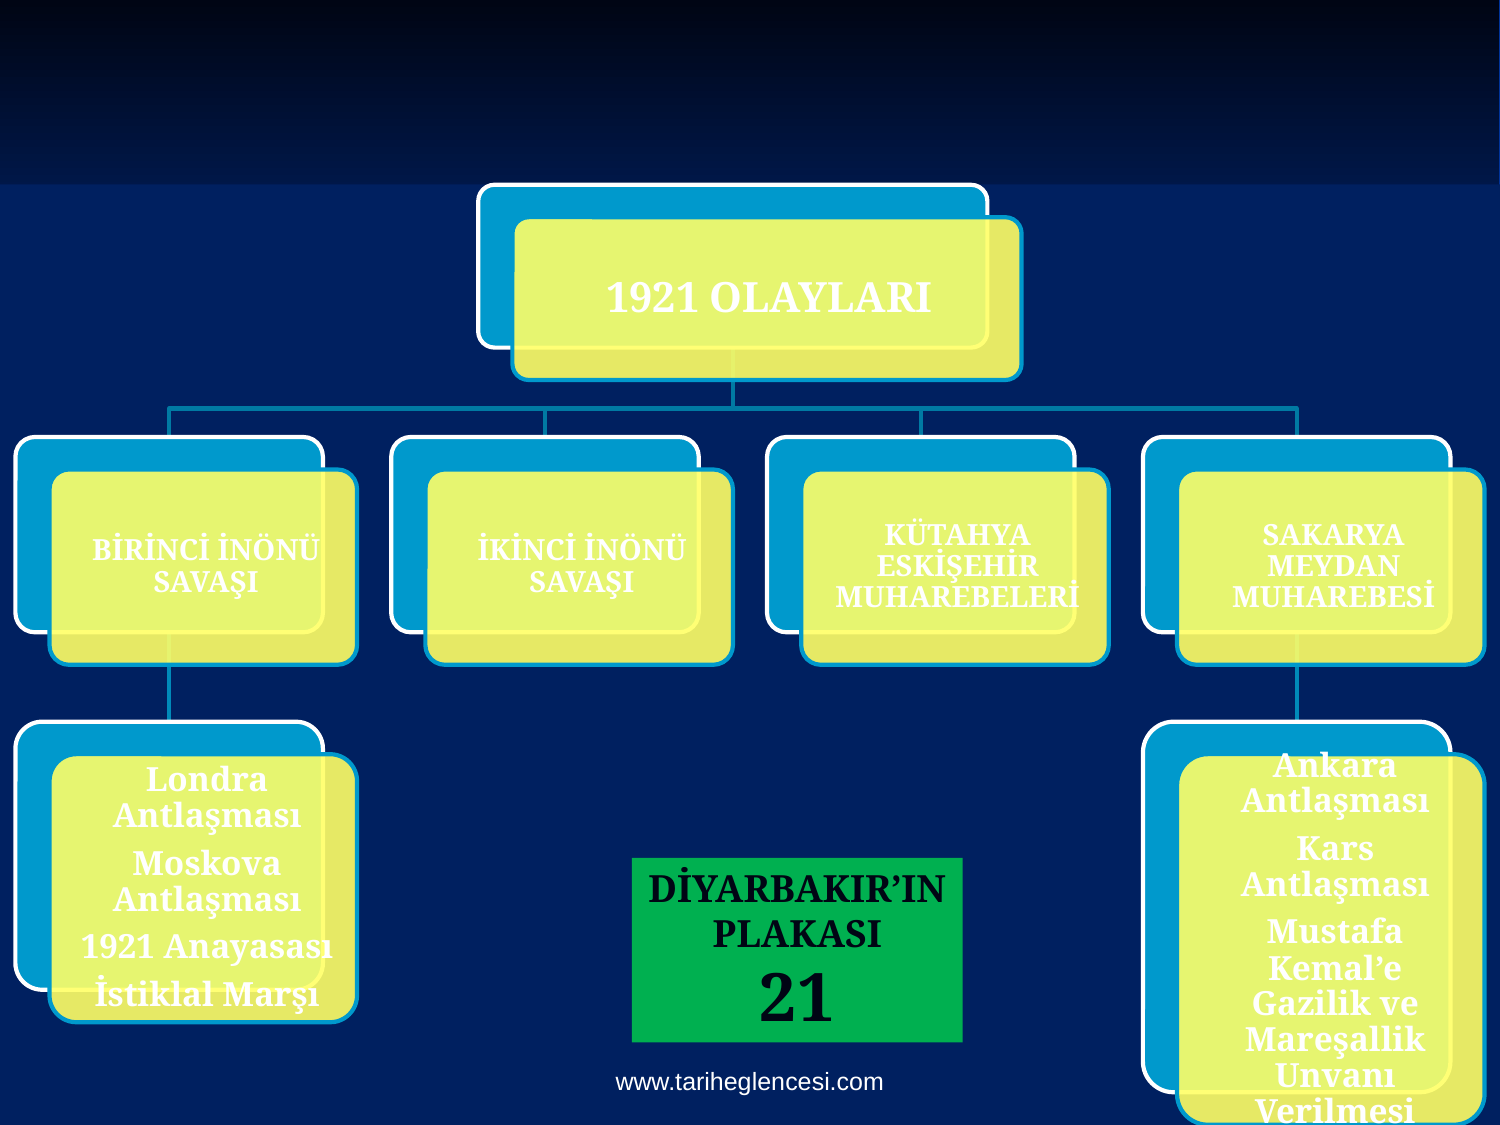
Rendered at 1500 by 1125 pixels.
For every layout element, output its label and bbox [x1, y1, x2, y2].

list [0, 184, 1500, 1125]
